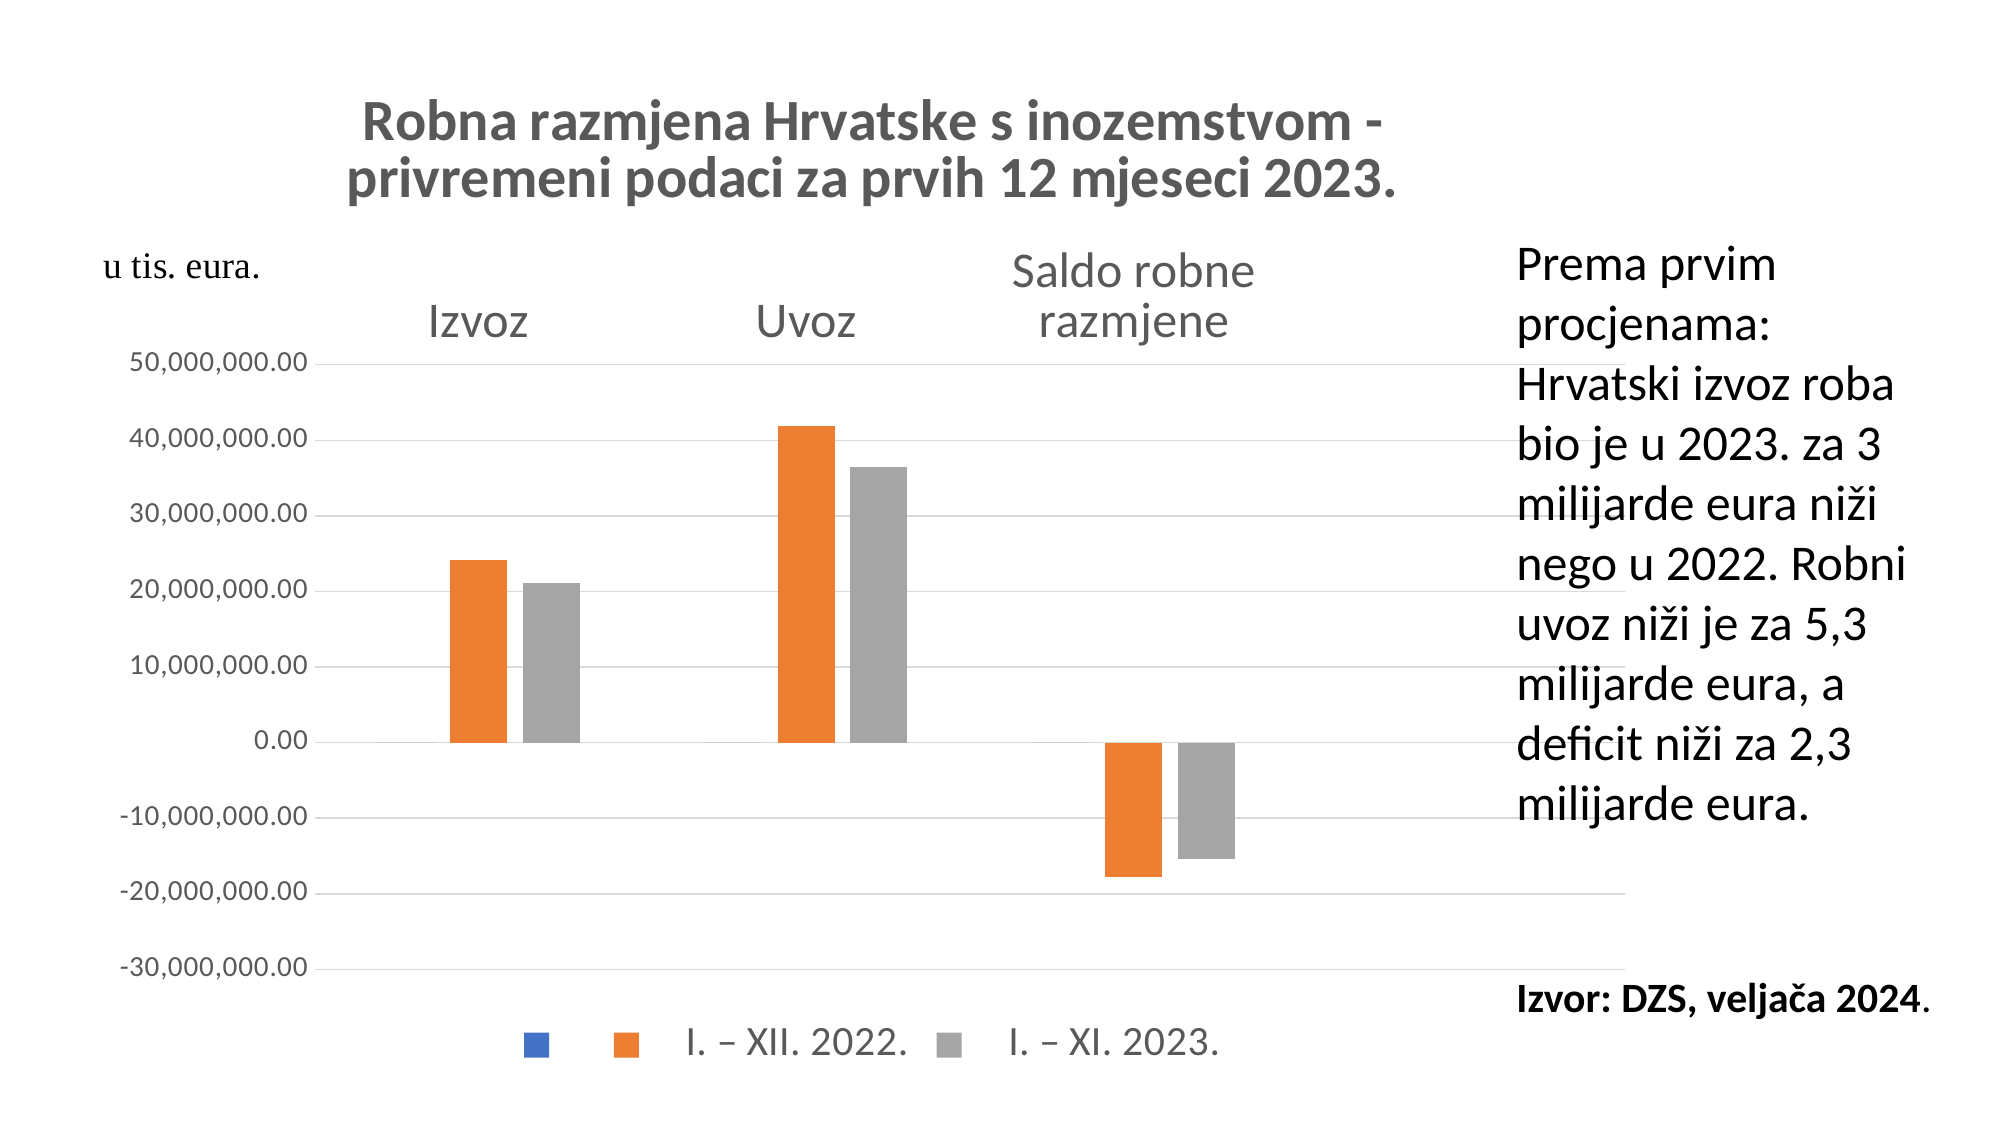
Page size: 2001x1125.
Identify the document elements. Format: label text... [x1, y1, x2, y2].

text_box Prema prvim procjenama: Hrvatski izvoz roba bio je u 2023. za 3 milijarde eura niži nego u 2022. Robni uvoz niži je za 5,3 milijarde eura, a deficit niži za 2,3 milijarde eura. Izvor: DZS, veljača 2024. [1657, 223, 1962, 1029]
chart [88, 50, 1657, 1075]
